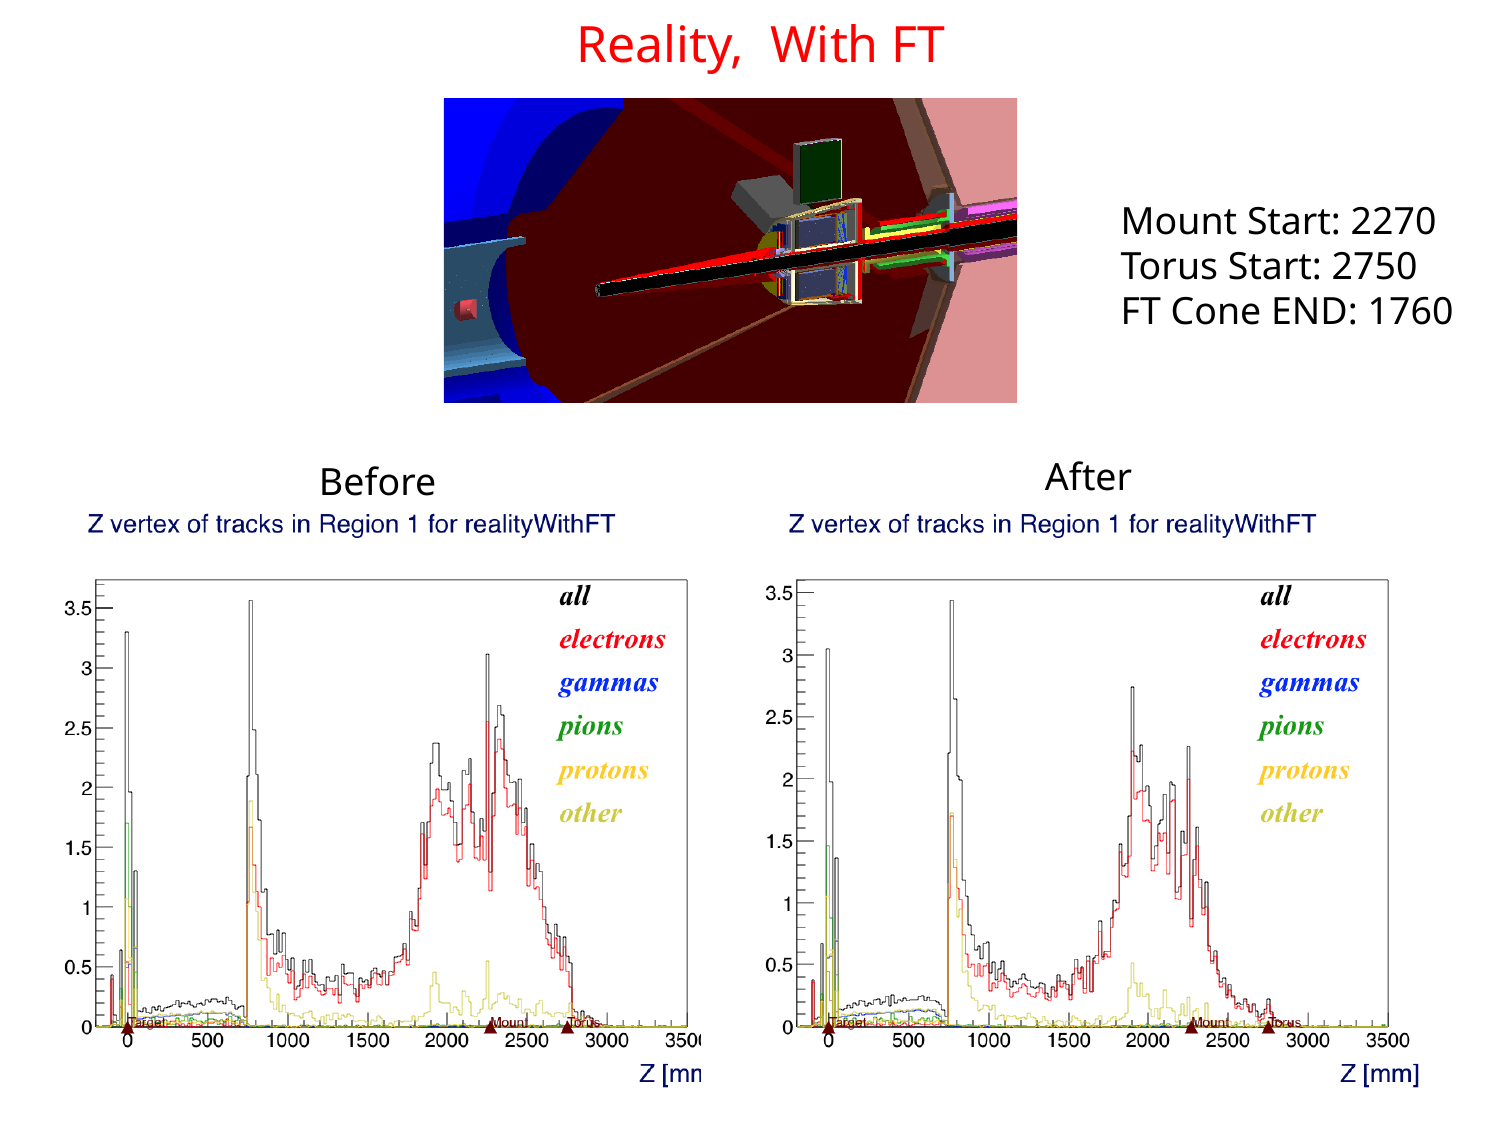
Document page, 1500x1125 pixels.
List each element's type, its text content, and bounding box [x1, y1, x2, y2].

picture [443, 98, 1018, 403]
picture [0, 480, 1500, 1102]
text_box Mount Start: 2270 Torus Start: 2750 FT Cone END: 1760 [1105, 190, 1469, 340]
text_box After [1030, 445, 1147, 479]
text_box Reality, With FT [86, 0, 1437, 129]
text_box Before [304, 450, 452, 479]
